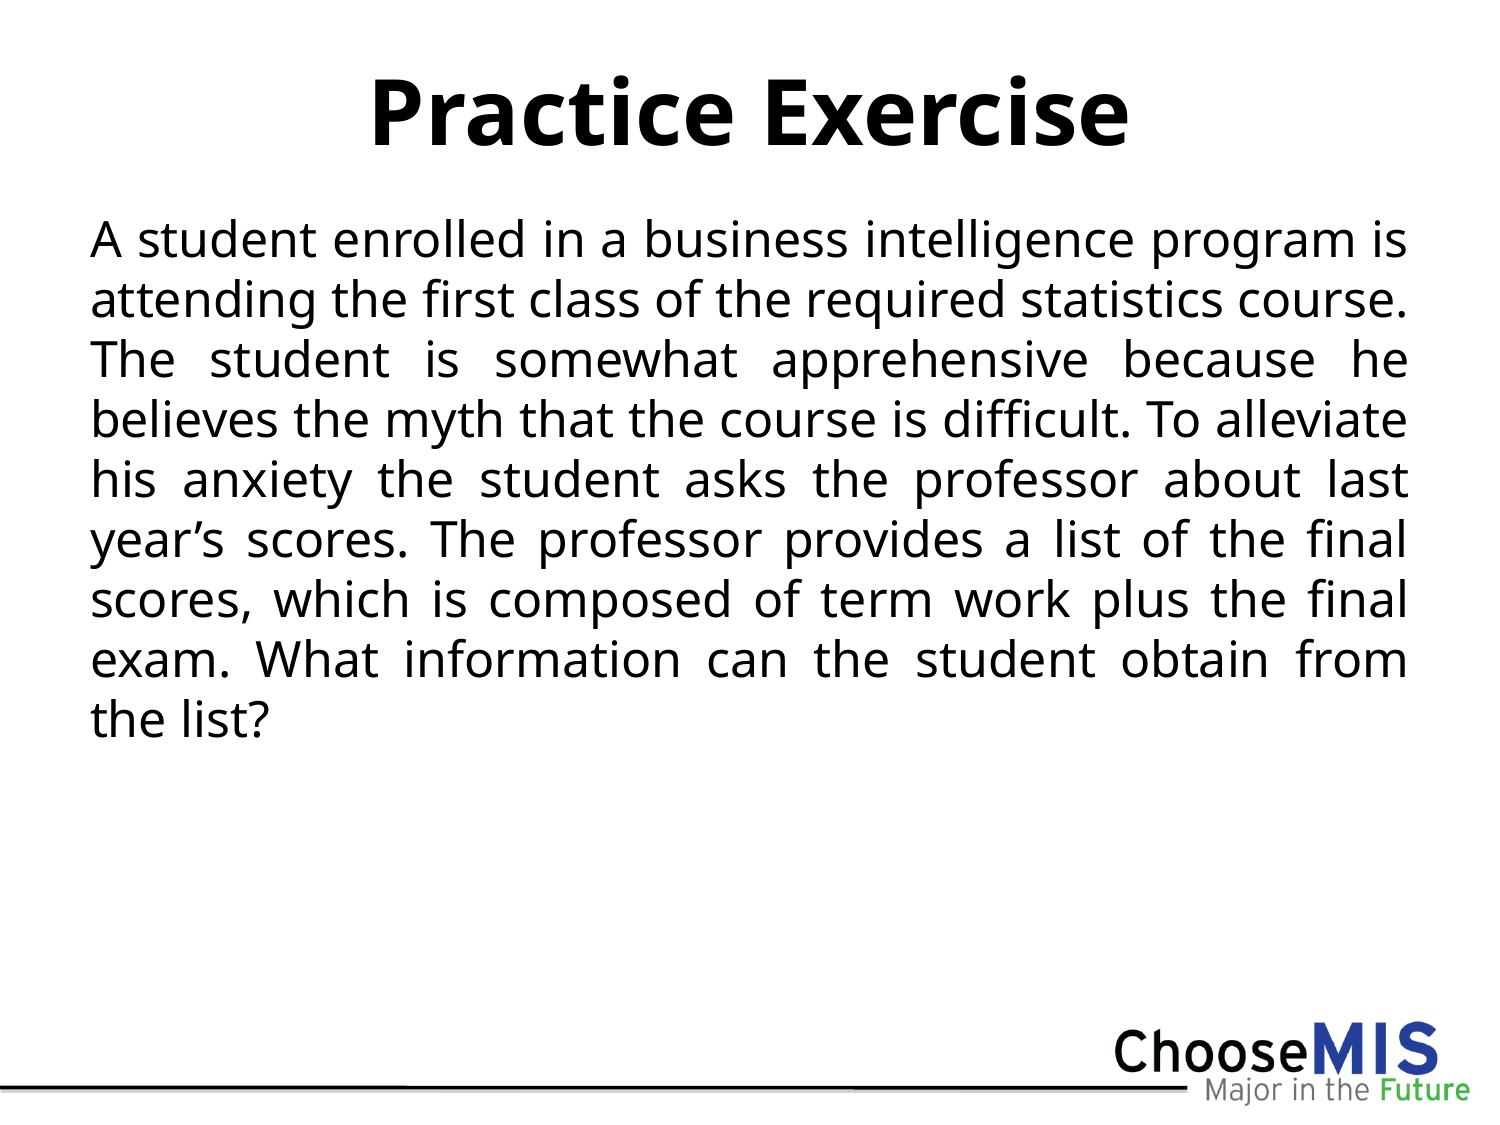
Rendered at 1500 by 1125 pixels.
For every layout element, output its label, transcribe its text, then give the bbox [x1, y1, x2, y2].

title Practice Exercise [74, 37, 1426, 181]
list A student enrolled in a business intelligence program is attending the first class of the required statistics course. The student is somewhat apprehensive because he believes the myth that the course is difficult. To alleviate his anxiety the student asks the professor about last year’s scores. The professor provides a list of the final scores, which is composed of term work plus the final exam. What information can the student obtain from the list? [74, 199, 1426, 1006]
picture [1112, 1012, 1472, 1107]
